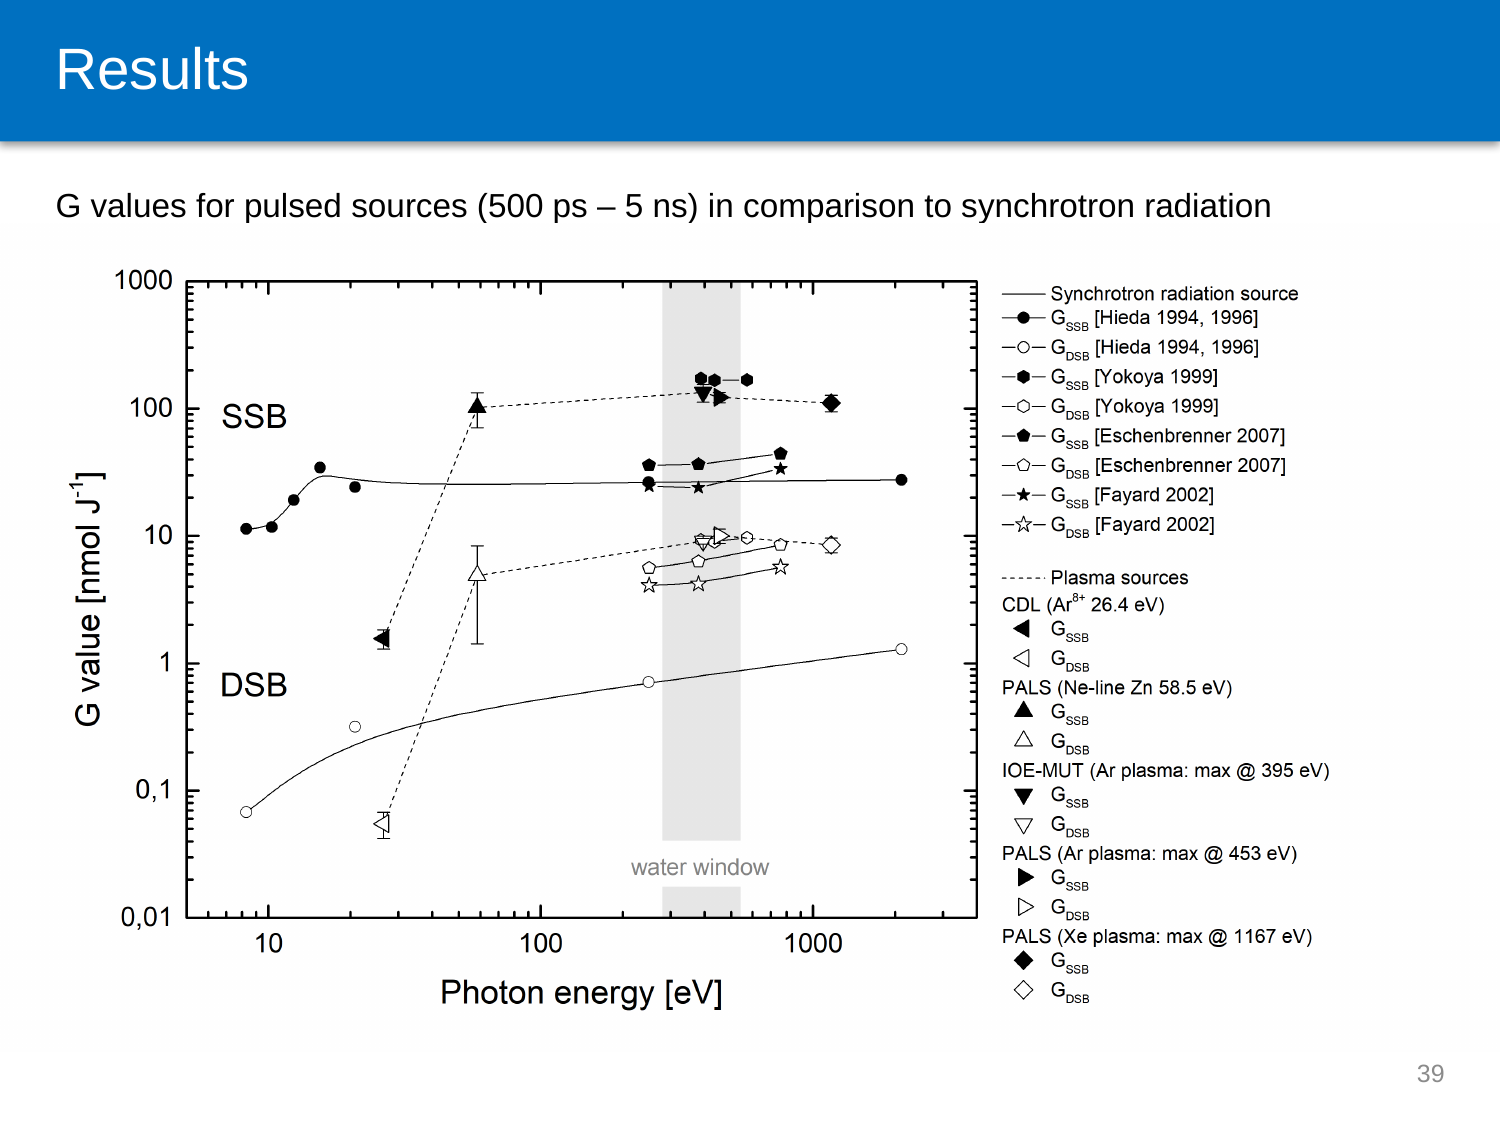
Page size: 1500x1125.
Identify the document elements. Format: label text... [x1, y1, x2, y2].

text_box G values for pulsed sources (500 ps – 5 ns) in comparison to synchrotron radiation [40, 176, 1460, 223]
picture [0, 223, 1500, 1052]
slide_number 39 [1122, 1052, 1460, 1103]
title Results [40, 0, 1460, 142]
